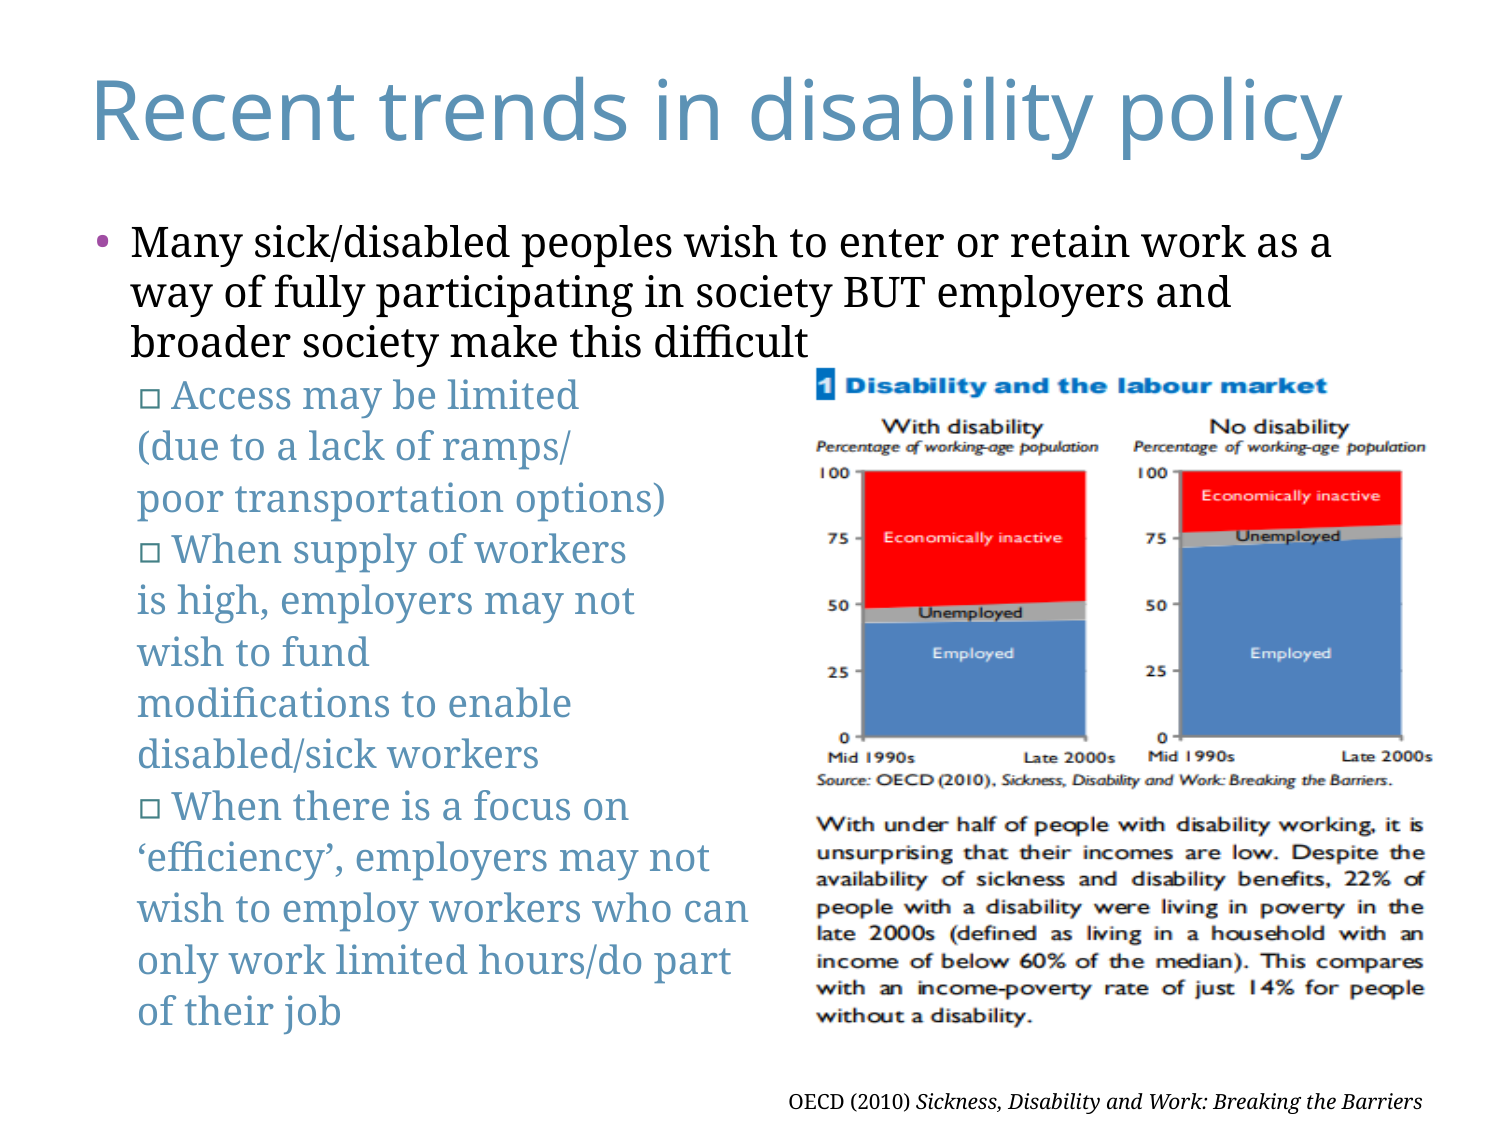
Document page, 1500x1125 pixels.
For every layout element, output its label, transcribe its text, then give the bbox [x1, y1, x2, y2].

title Recent trends in disability policy [75, 19, 1425, 195]
list Many sick/disabled peoples wish to enter or retain work as a way of fully participating in society BUT employers and broader society make this difficult Access may be limited (due to a lack of ramps/ poor transportation options) When supply of workers is high, employers may not wish to fund modifications to enable disabled/sick workers When there is a focus on ‘efficiency’, employers may not wish to employ workers who can only work limited hours/do part of their job [64, 208, 1415, 1045]
picture [793, 361, 1500, 1102]
text_box OECD (2010) Sickness, Disability and Work: Breaking the Barriers [773, 1081, 1500, 1122]
